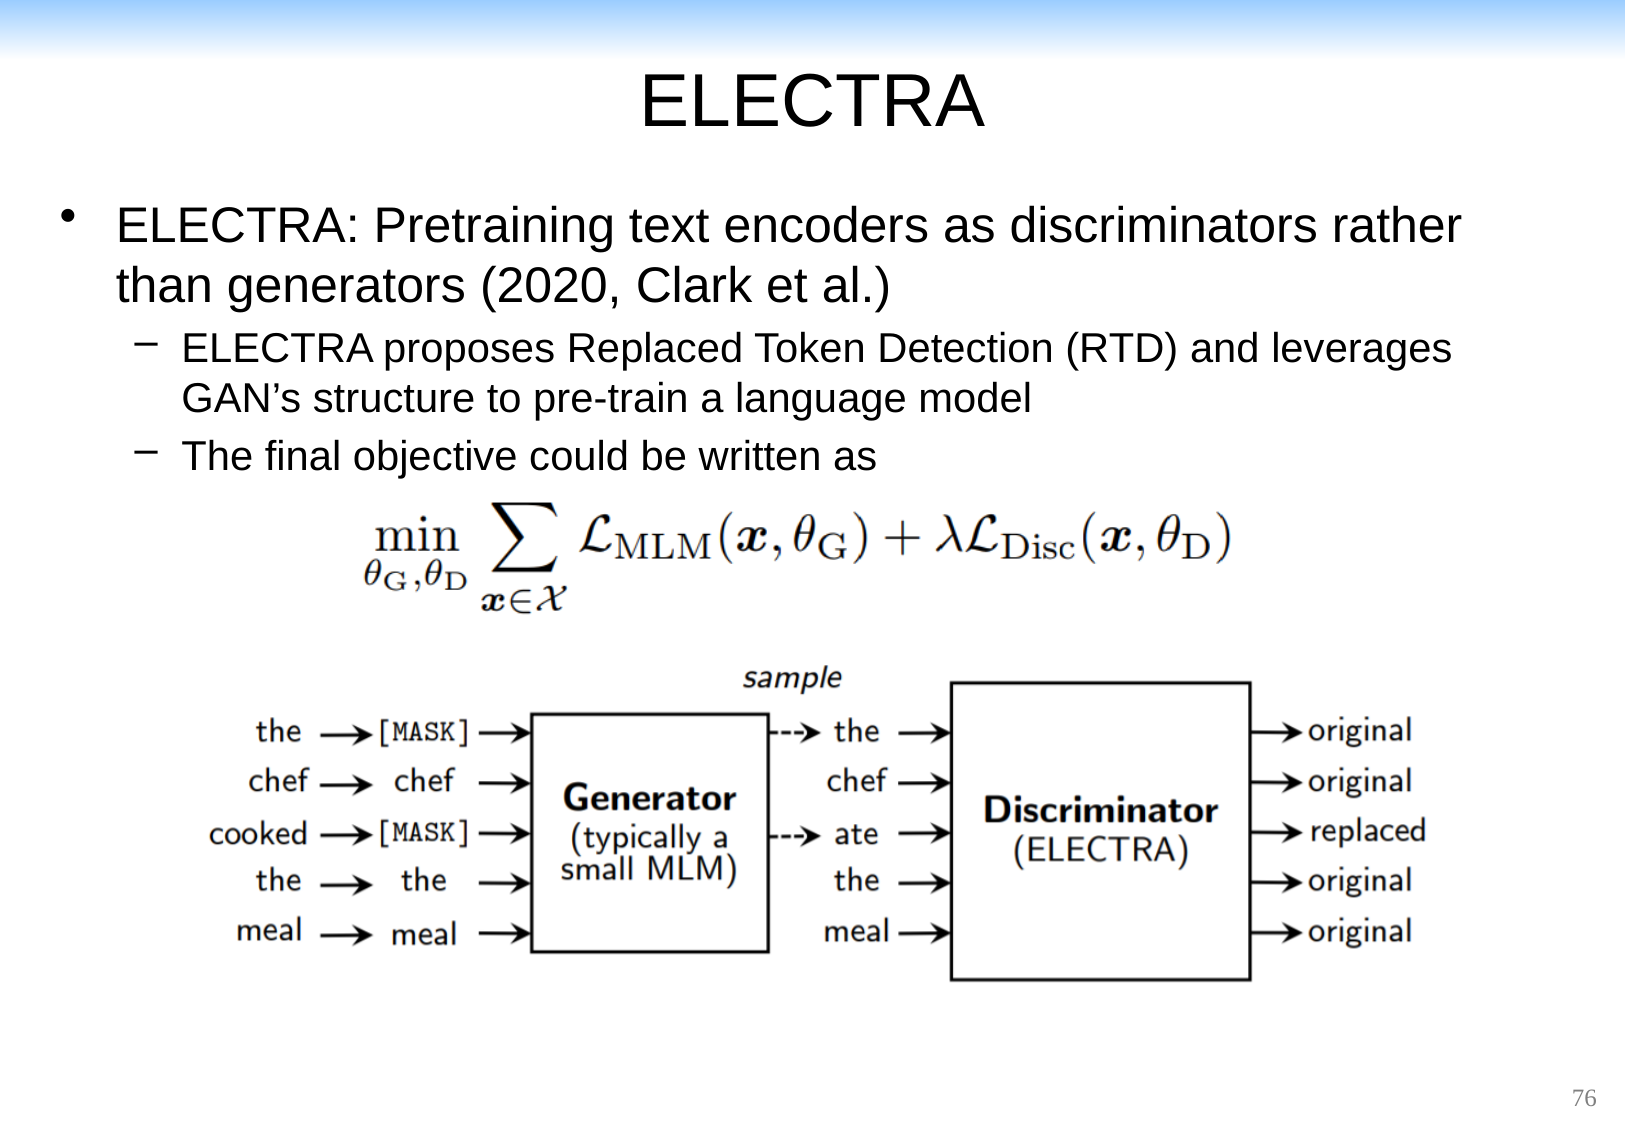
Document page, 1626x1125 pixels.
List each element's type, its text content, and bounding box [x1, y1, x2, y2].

picture [351, 491, 1250, 629]
title ELECTRA [44, 31, 1581, 161]
list ELECTRA: Pretraining text encoders as discriminators rather than generators (2020, Clark et al.) ELECTRA proposes Replaced Token Detection (RTD) and leverages GAN’s structure to pre-train a language model The final objective could be written as [44, 184, 1544, 994]
picture [188, 651, 1437, 994]
